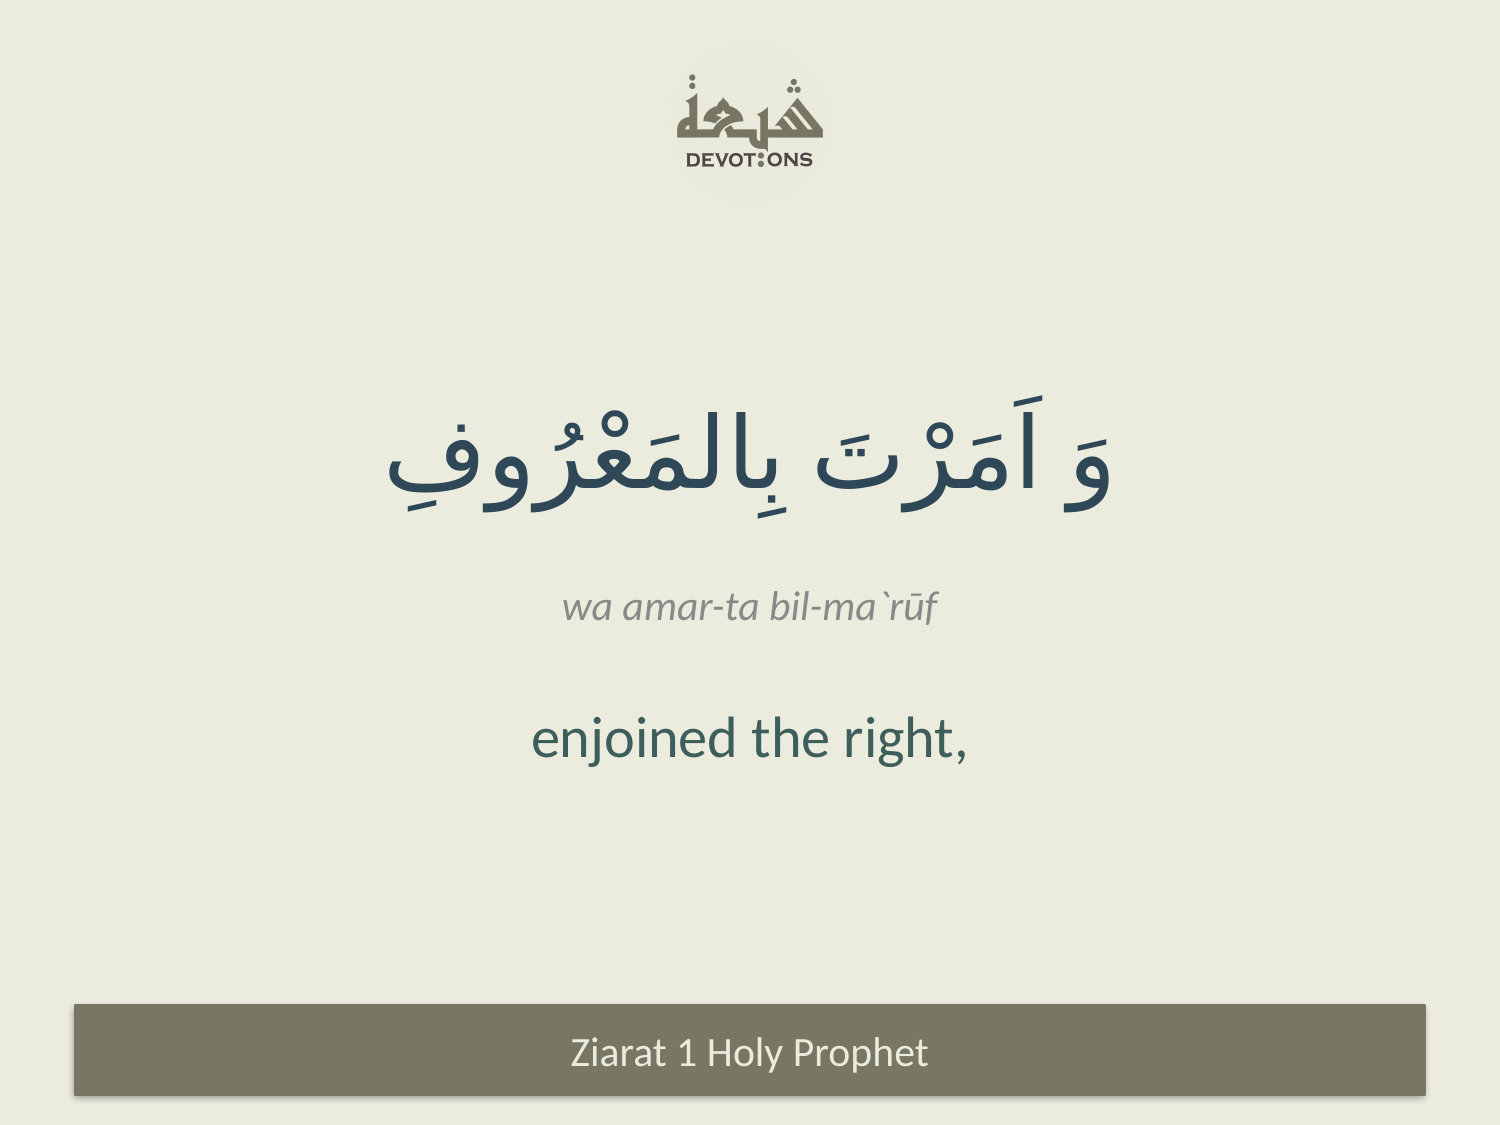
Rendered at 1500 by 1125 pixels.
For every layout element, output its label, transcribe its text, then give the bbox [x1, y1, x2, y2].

text_box وَ اَمَرْتَ بِالمَعْرُوفِ wa amar-ta bil-ma`rūf enjoined the right, [74, 381, 1425, 776]
text_box Ziarat 1 Holy Prophet [555, 1017, 945, 1083]
picture [656, 29, 844, 218]
text_box [74, 1004, 1426, 1096]
